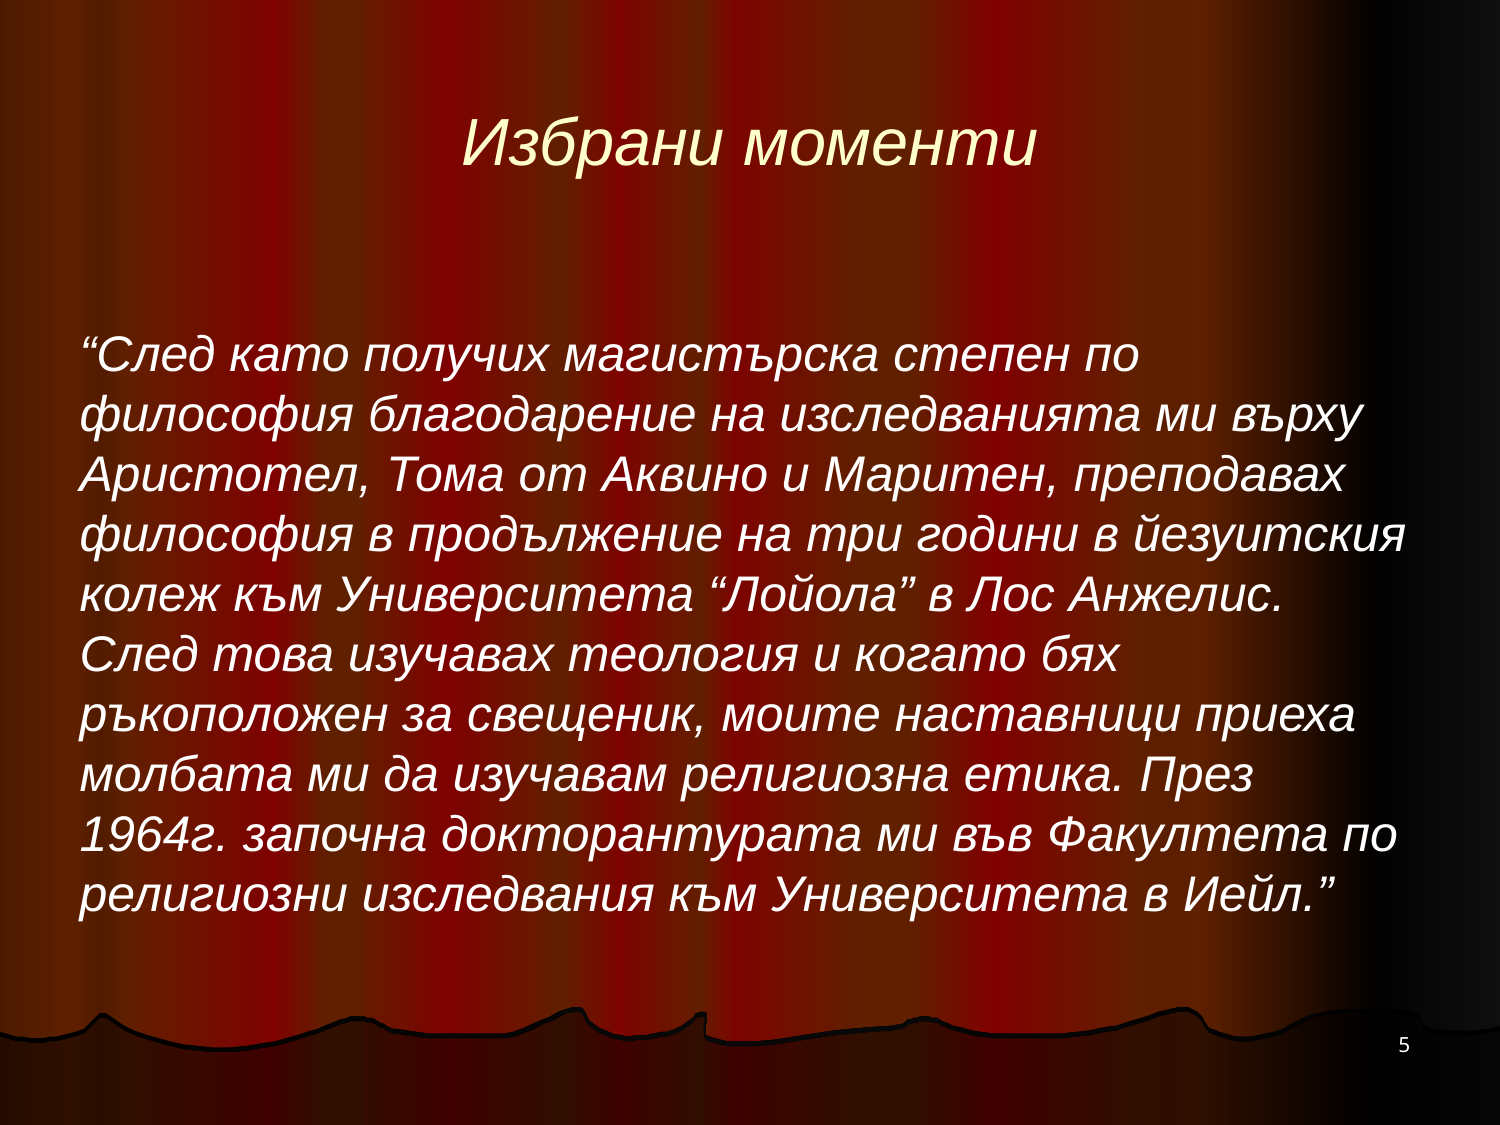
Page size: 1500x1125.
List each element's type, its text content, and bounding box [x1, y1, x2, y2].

text_box Избрани моменти [74, 45, 1425, 233]
slide_number 5 [1074, 1024, 1425, 1100]
text_box “След като получих магистърска степен по философия благодарение на изследванията ми върху Аристотел, Тома от Аквино и Маритен, преподавах философия в продължение на три години в йезуитския колеж към Университета “Лойола” в Лос Анжелис. След това изучавах теология и когато бях ръкоположен за свещеник, моите наставници приеха молбата ми да изучавам религиозна етика. През 1964г. започна докторантурата ми във Факултета по религиозни изследвания към Университета в Иейл.” [64, 314, 1424, 929]
